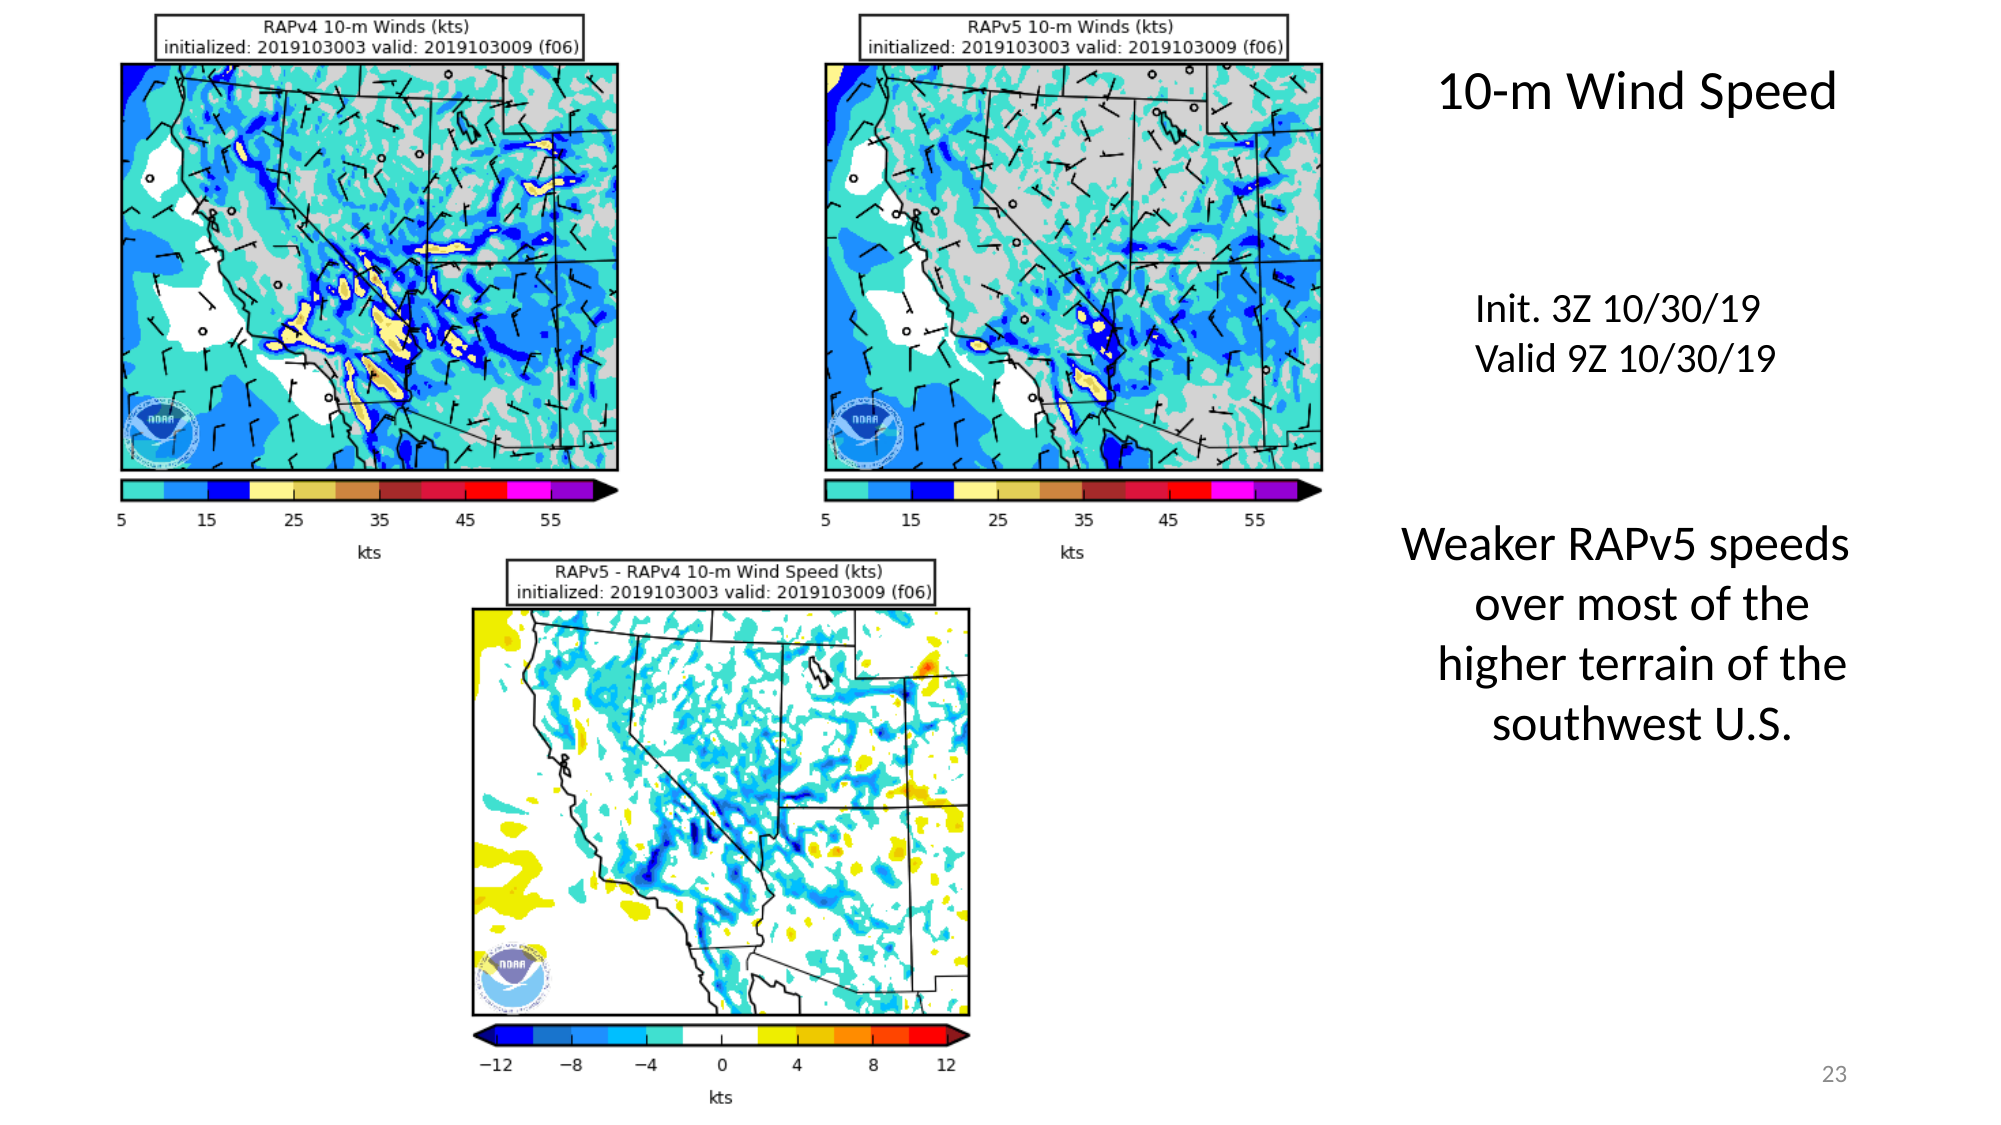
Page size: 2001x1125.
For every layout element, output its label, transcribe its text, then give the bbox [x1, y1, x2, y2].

text_box 10-m Wind Speed [1383, 54, 1892, 160]
slide_number 23 [1412, 1042, 1863, 1103]
picture [96, 0, 1341, 1125]
text_box Init. 3Z 10/30/19 Valid 9Z 10/30/19 [1460, 273, 1815, 388]
text_box Weaker RAPv5 speeds over most of the higher terrain of the southwest U.S. [1386, 502, 1865, 758]
